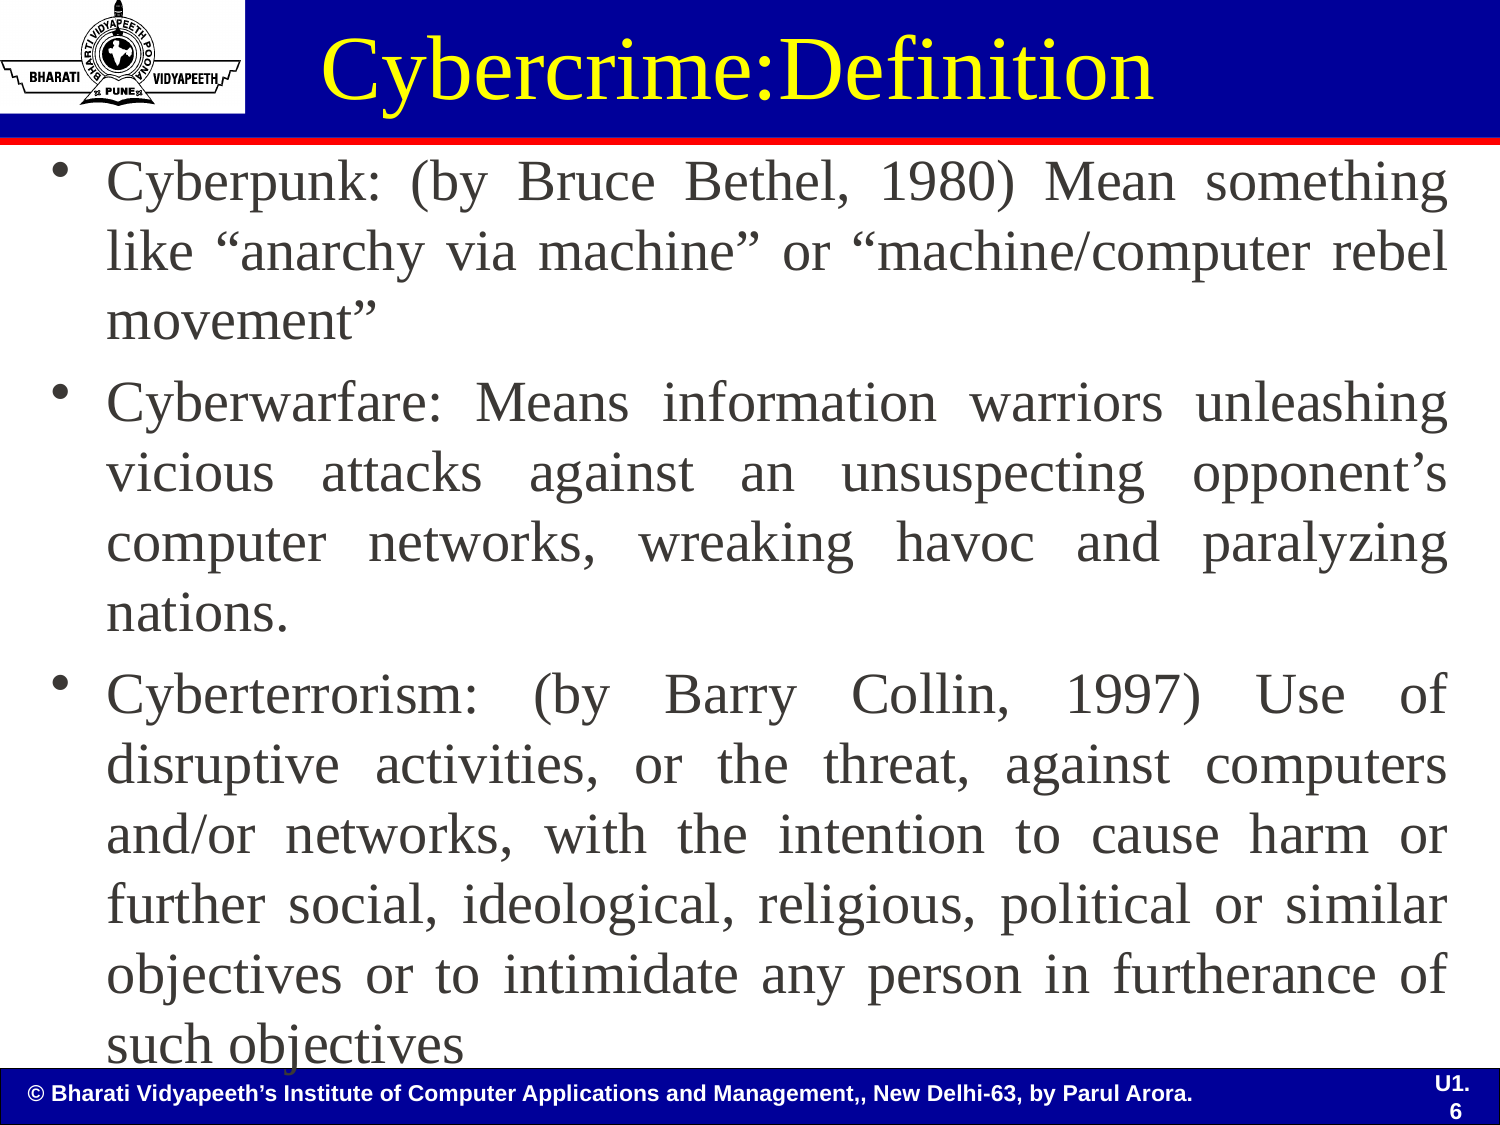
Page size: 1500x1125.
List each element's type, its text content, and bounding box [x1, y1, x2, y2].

list Cyberpunk: (by Bruce Bethel, 1980) Mean something like “anarchy via machine” or “machine/computer rebel movement” Cyberwarfare: Means information warriors unleashing vicious attacks against an unsuspecting opponent’s computer networks, wreaking havoc and paralyzing nations. Cyberterrorism: (by Barry Collin, 1997) Use of disruptive activities, or the threat, against computers and/or networks, with the intention to cause harm or further social, ideological, religious, political or similar objectives or to intimidate any person in furtherance of such objectives [35, 133, 1465, 992]
title Cybercrime:Definition [75, 0, 1425, 133]
picture [0, 0, 75, 106]
